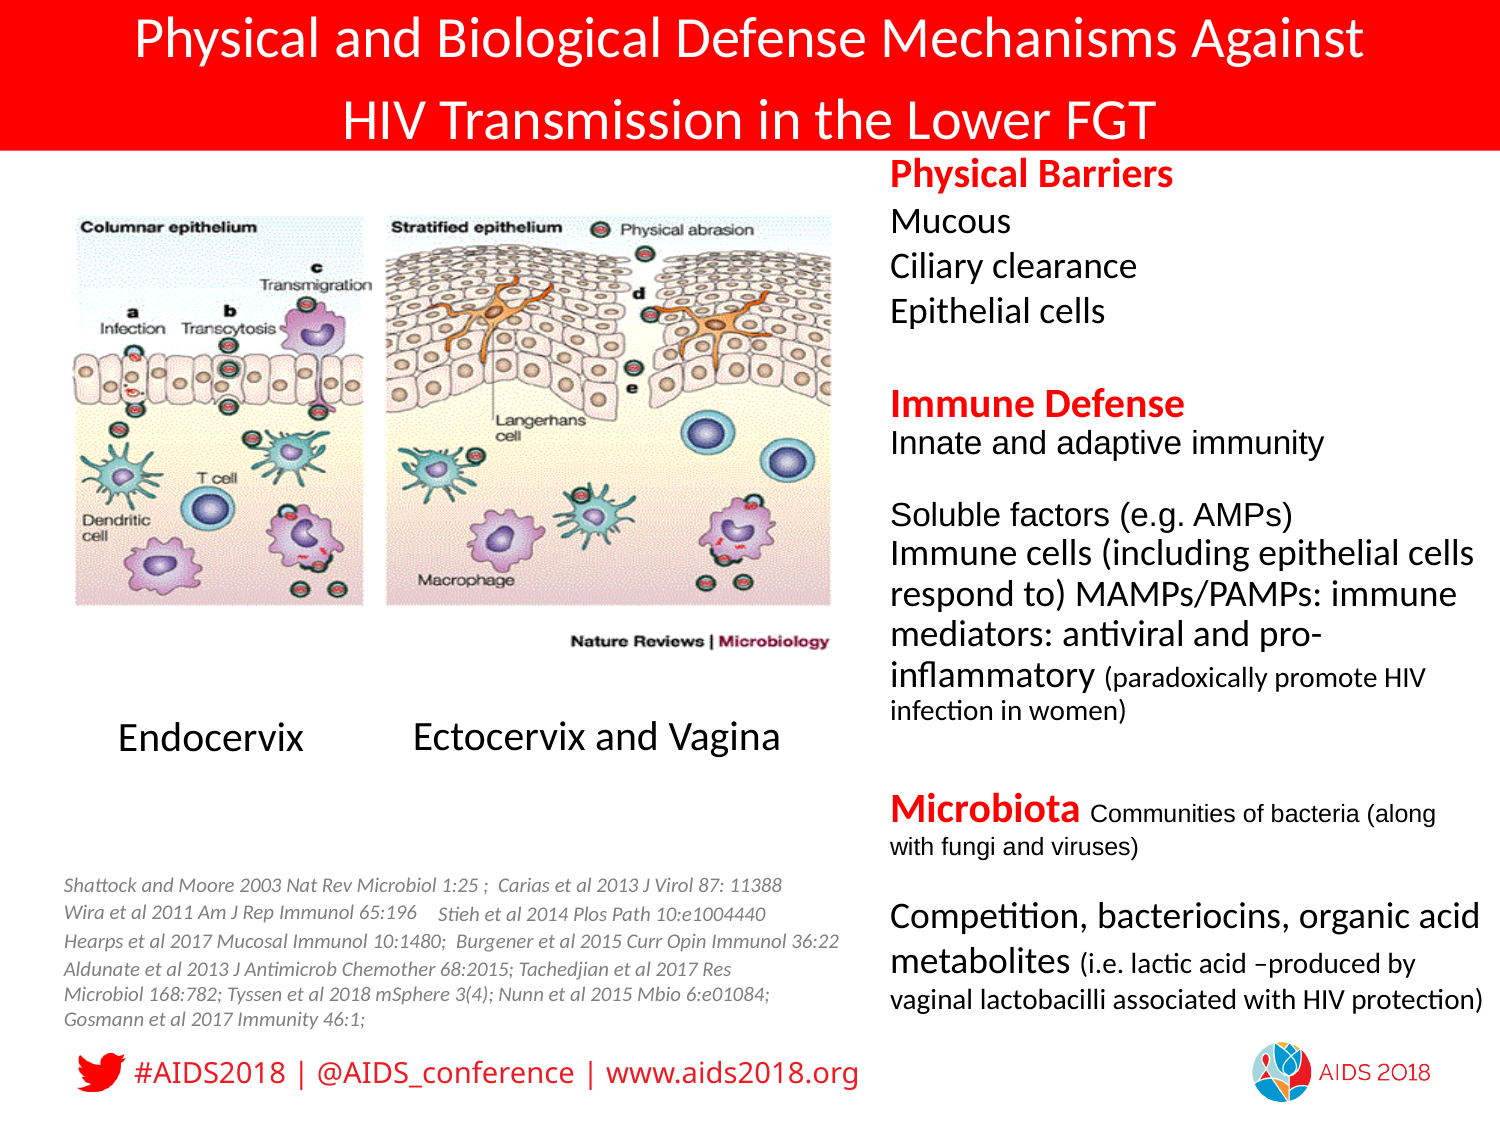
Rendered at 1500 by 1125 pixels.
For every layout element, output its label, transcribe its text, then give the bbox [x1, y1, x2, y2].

text_box Ectocervix and Vagina [398, 701, 797, 797]
text_box Shattock and Moore 2003 Nat Rev Microbiol 1:25 ; Carias et al 2013 J Virol 87: 11388 [49, 864, 978, 905]
text_box Hearps et al 2017 Mucosal Immunol 10:1480; Burgener et al 2015 Curr Opin Immunol 36:22 [49, 920, 865, 985]
text_box Physical and Biological Defense Mechanisms Against HIV Transmission in the Lower FGT [0, 0, 1500, 151]
text_box Stieh et al 2014 Plos Path 10:e1004440 [800, 893, 999, 934]
text_box Physical Barriers Mucous Ciliary clearance Epithelial cells Immune Defense Innate and adaptive immunity Soluble factors (e.g. AMPs) Immune cells (including epithelial cells respond to) MAMPs/PAMPs: immune mediators: antiviral and pro-inflammatory (paradoxically promote HIV infection in women) Microbiota Communities of bacteria (along with fungi and viruses) Competition, bacteriocins, organic acid metabolites (i.e. lactic acid –produced by vaginal lactobacilli associated with HIV protection) [875, 138, 1500, 1113]
text_box Aldunate et al 2013 J Antimicrob Chemother 68:2015; Tachedjian et al 2017 Res Microbiol 168:782; Tyssen et al 2018 mSphere 3(4); Nunn et al 2015 Mbio 6:e01084; Gosmann et al 2017 Immunity 46:1; [48, 948, 799, 1063]
text_box Wira et al 2011 Am J Rep Immunol 65:196 [49, 891, 800, 931]
picture [73, 1063, 129, 1100]
picture [0, 171, 905, 690]
text_box Endocervix [103, 701, 319, 767]
